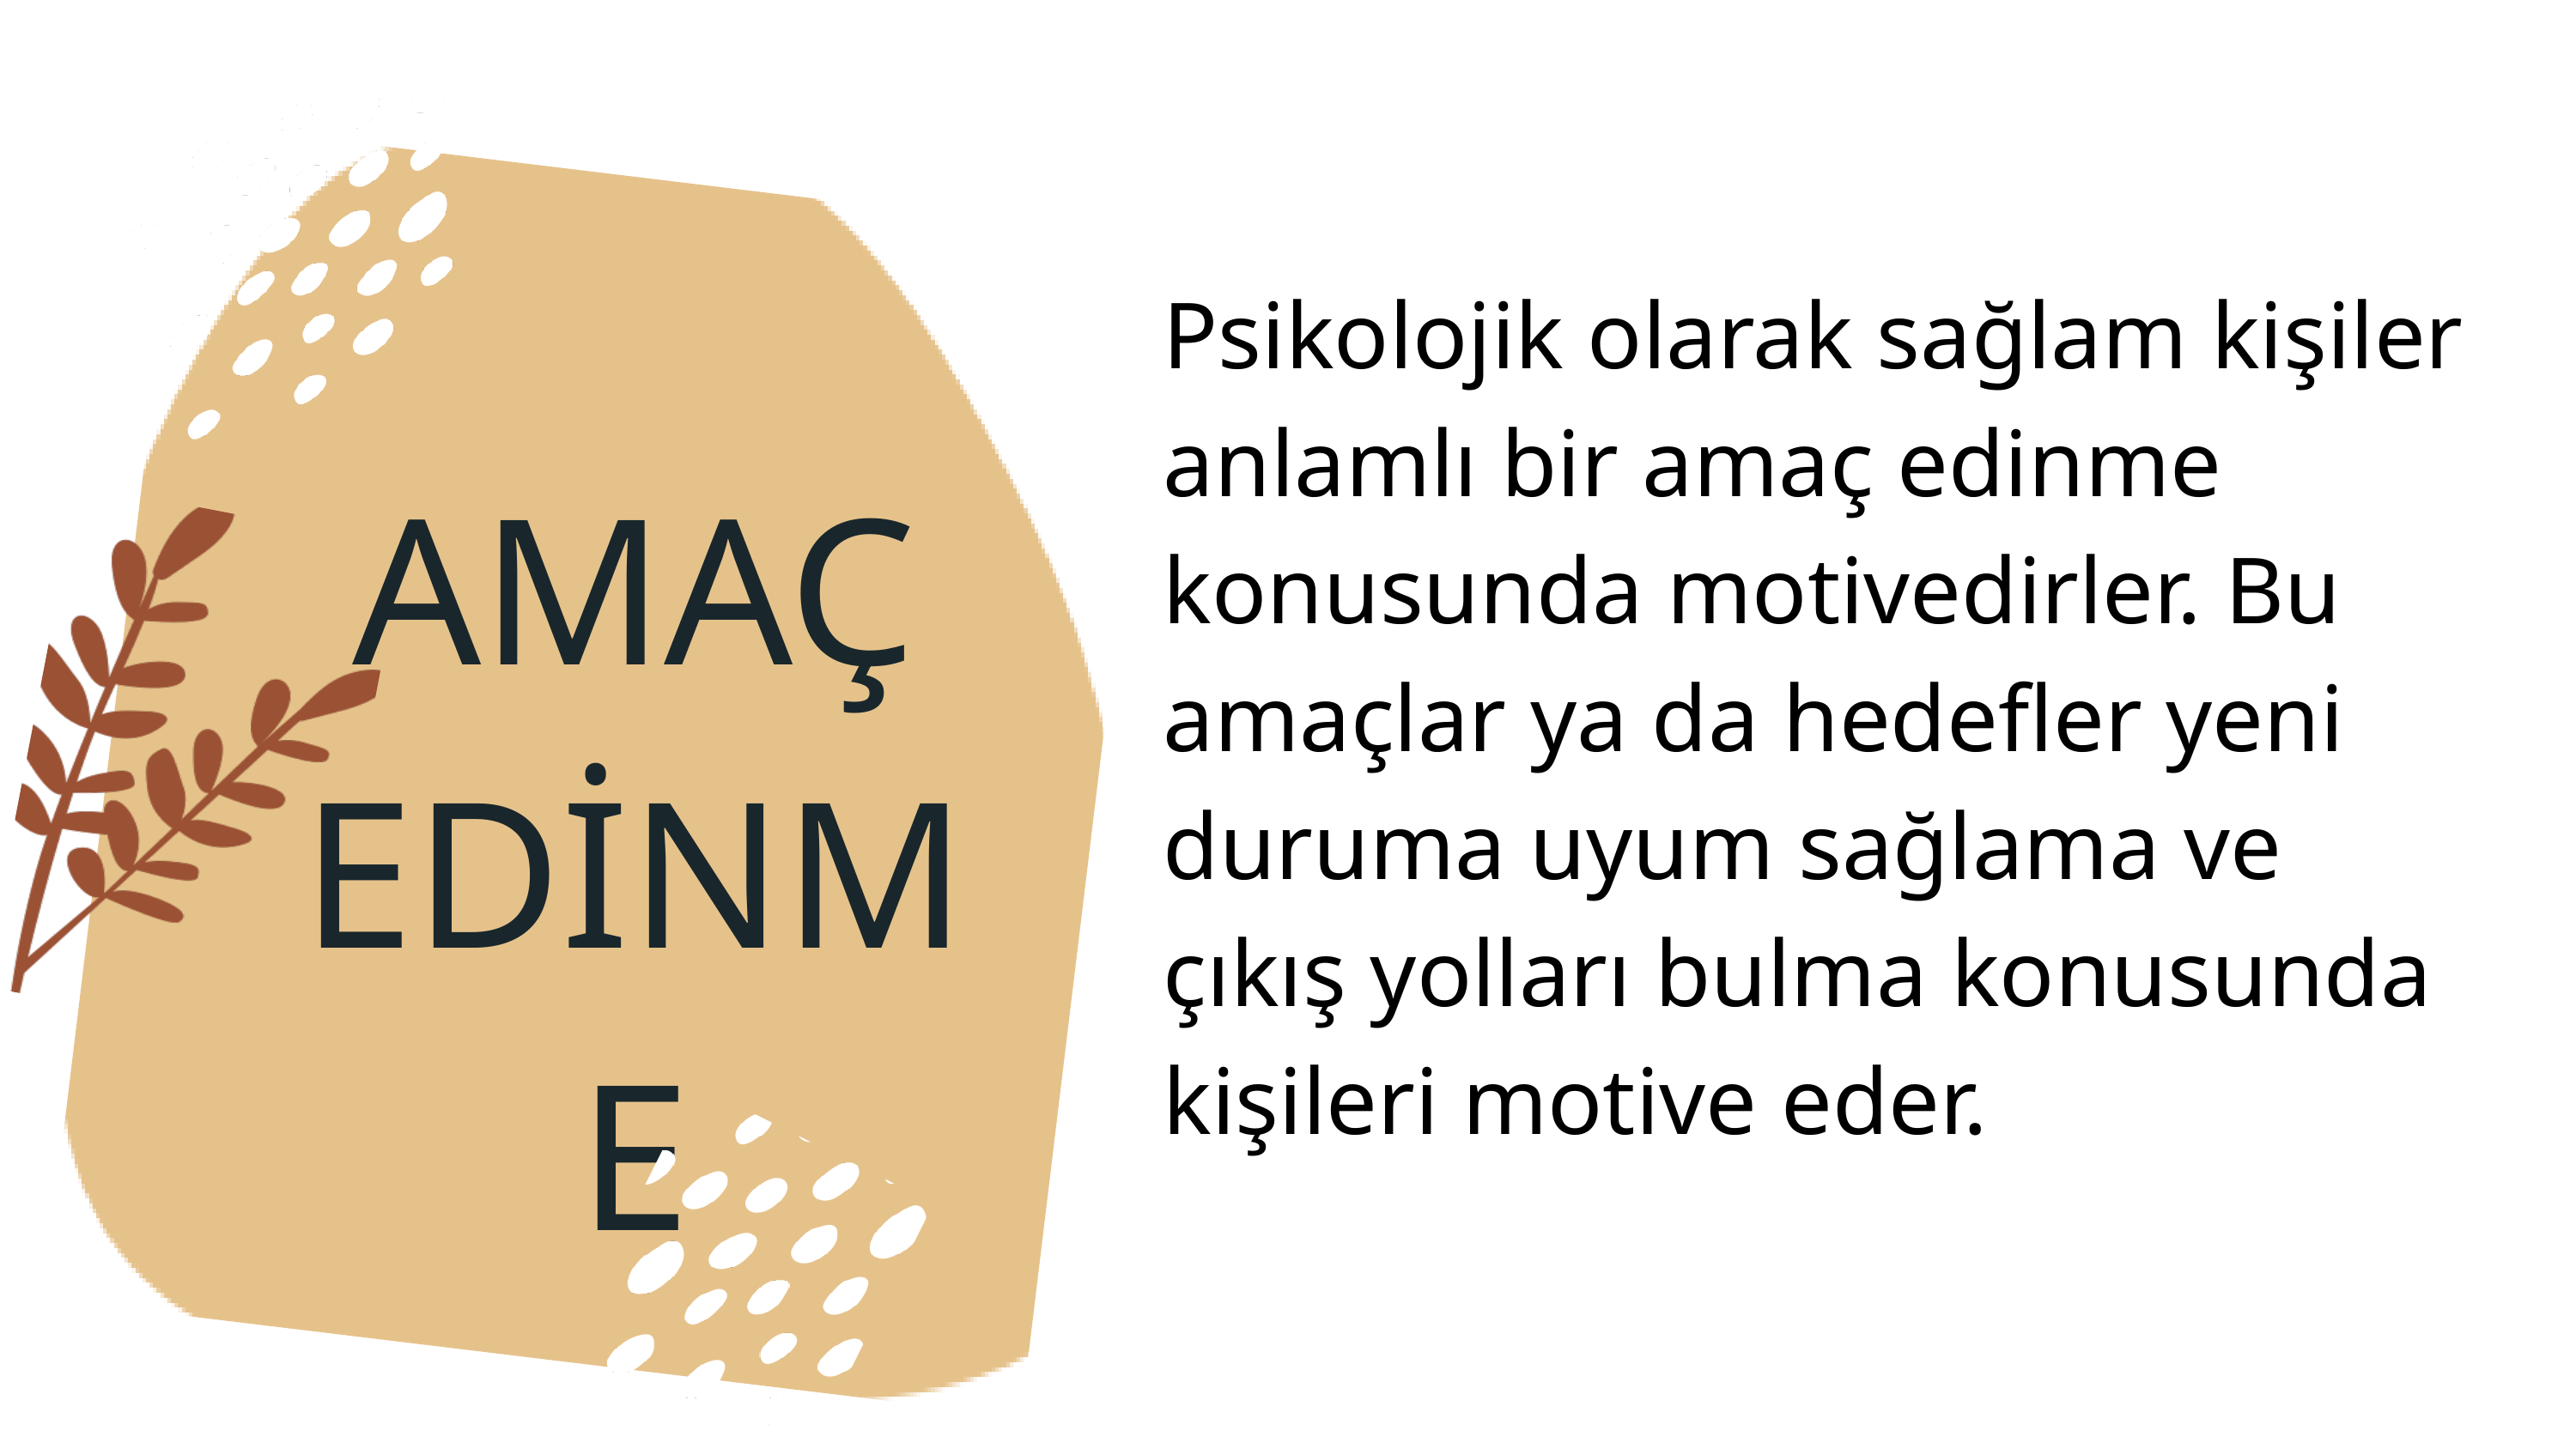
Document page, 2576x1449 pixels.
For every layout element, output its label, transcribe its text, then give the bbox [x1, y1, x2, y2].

text_box [453, 155, 1163, 1417]
text_box [43, 1005, 601, 1362]
text_box [126, 76, 453, 451]
text_box [558, 1084, 934, 1449]
text_box Psikolojik olarak sağlam kişiler anlamlı bir amaç edinme konusunda motivedirler. Bu amaçlar ya da hedefler yeni duruma uyum sağlama ve çıkış yolları bulma konusunda kişileri motive eder. [1163, 258, 2476, 1153]
text_box [0, 484, 404, 1049]
text_box AMAÇ EDİNME [289, 422, 980, 1271]
text_box [140, 451, 289, 524]
